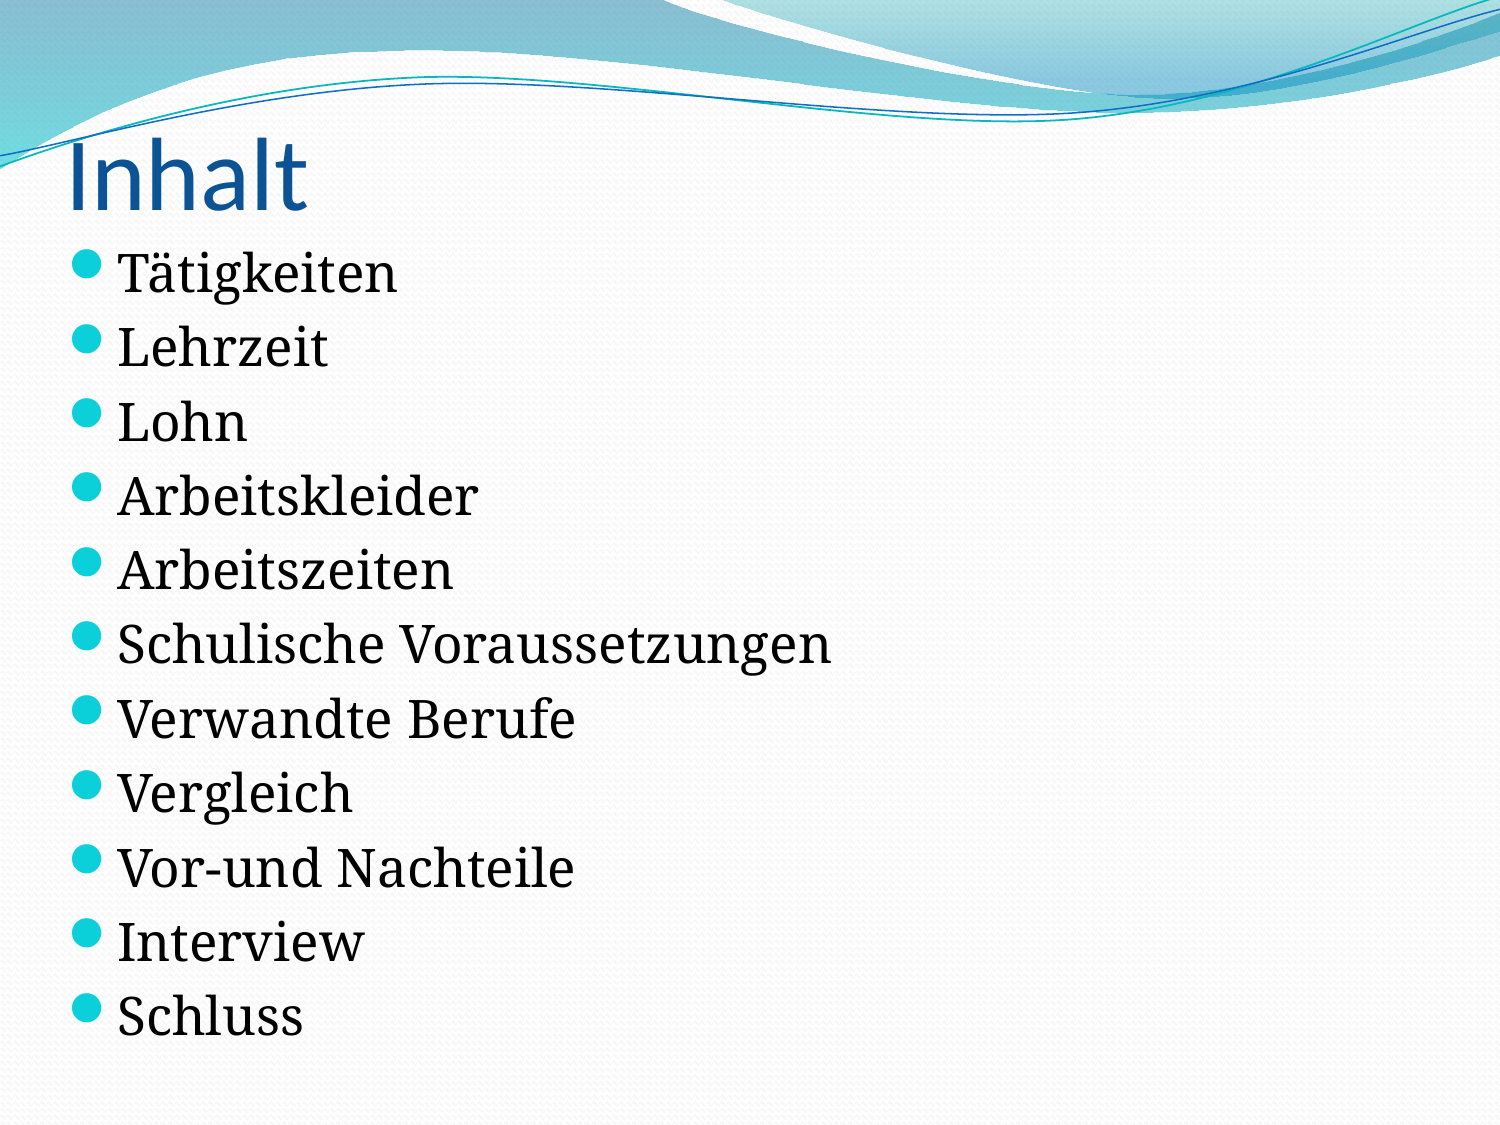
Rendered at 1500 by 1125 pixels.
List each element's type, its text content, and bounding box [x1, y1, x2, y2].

list Tätigkeiten Lehrzeit Lohn Arbeitskleider Arbeitszeiten Schulische Voraussetzungen Verwandte Berufe Vergleich Vor-und Nachteile Interview Schluss [53, 231, 1425, 1059]
title Inhalt [64, 30, 1390, 231]
